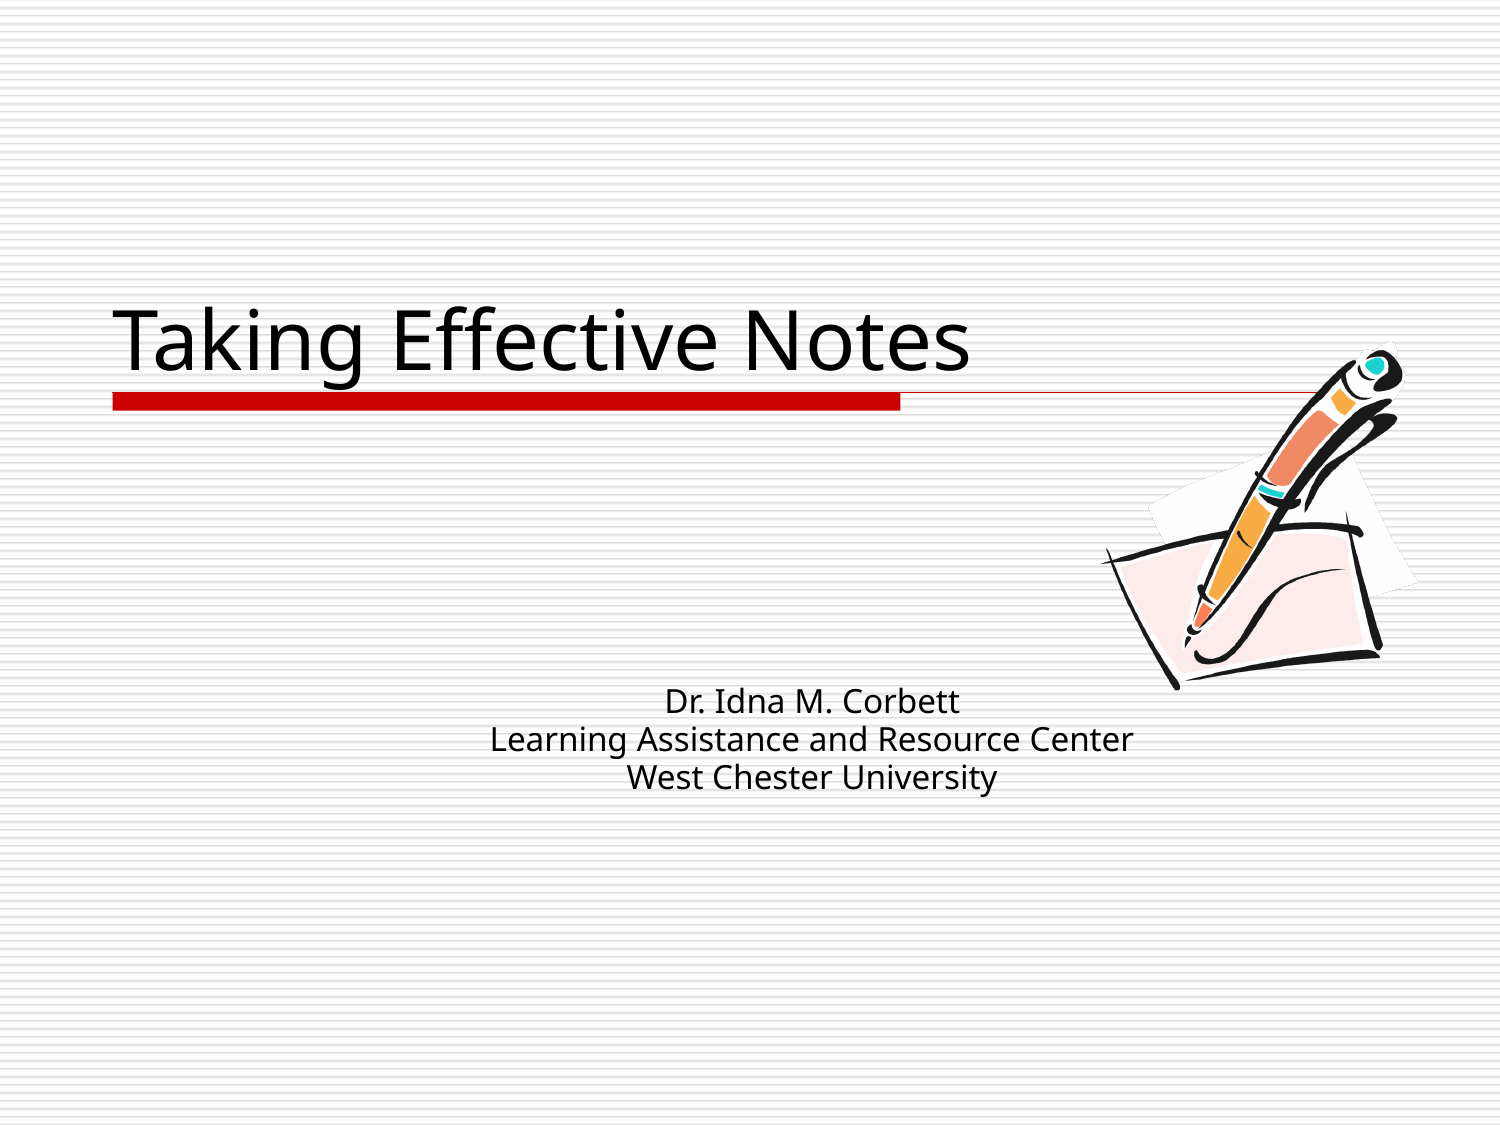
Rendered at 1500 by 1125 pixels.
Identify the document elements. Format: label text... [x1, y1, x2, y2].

list Dr. Idna M. Corbett Learning Assistance and Resource Center West Chester University [237, 687, 1388, 825]
title Taking Effective Notes [112, 162, 1388, 388]
picture [0, 0, 1500, 1125]
